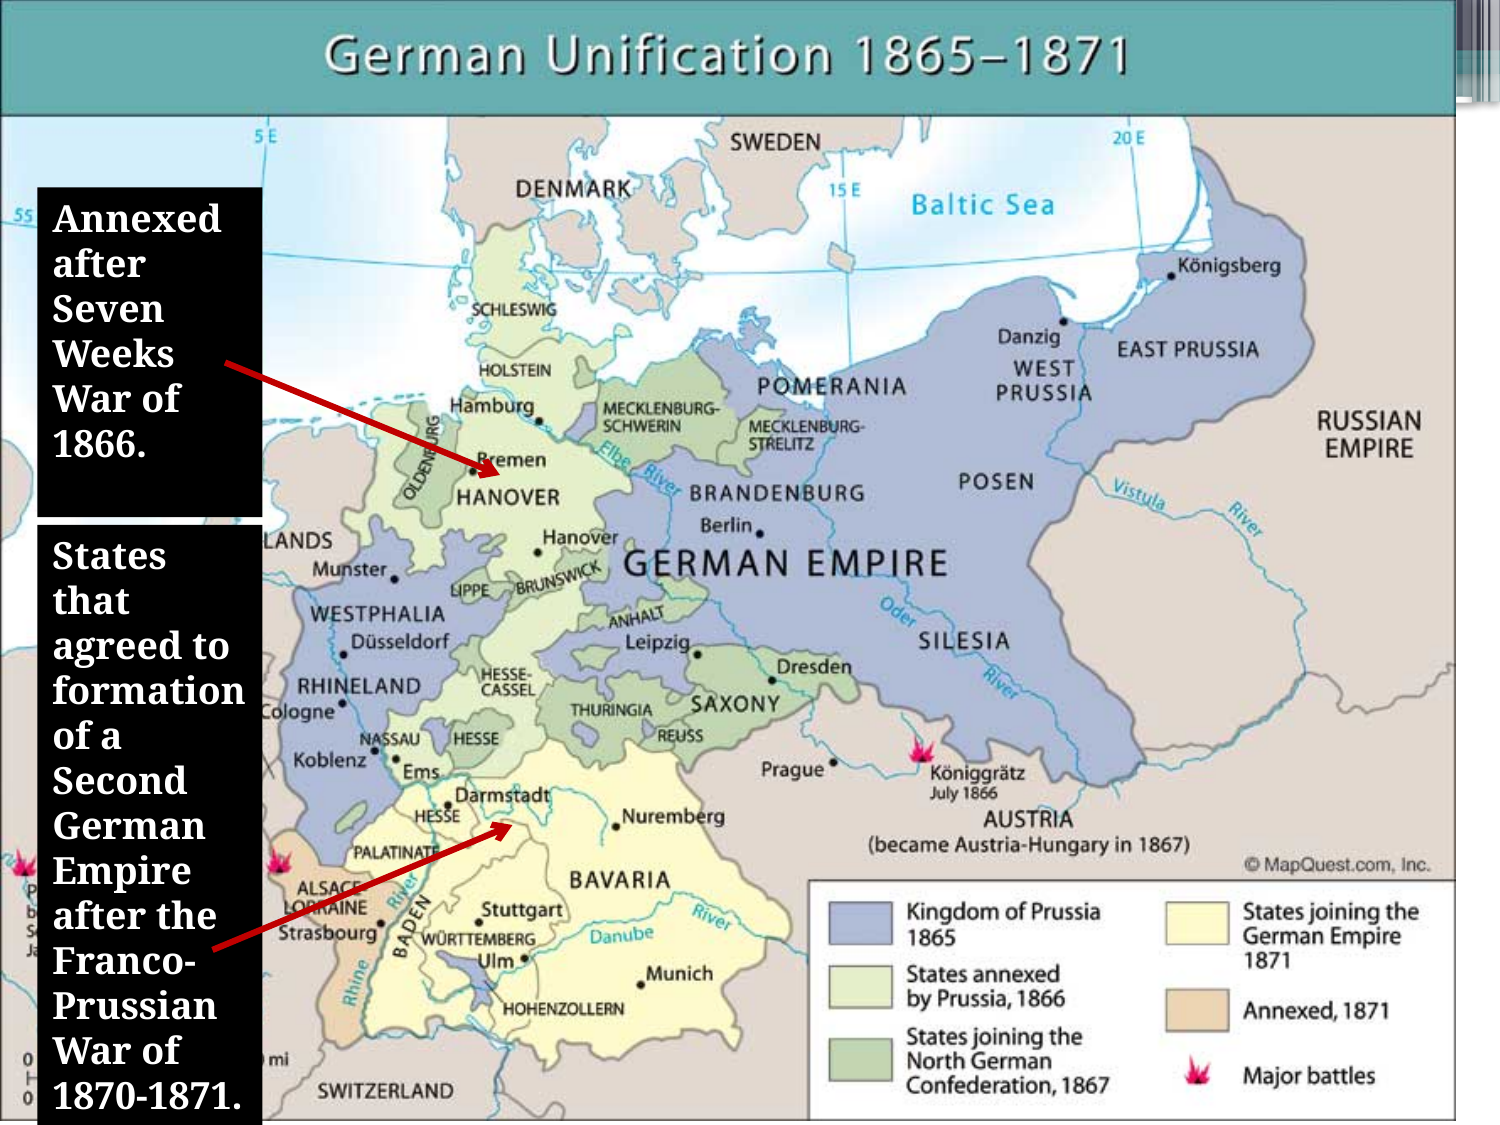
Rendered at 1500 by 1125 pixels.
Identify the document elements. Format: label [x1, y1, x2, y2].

text_box [224, 362, 501, 476]
picture [0, 0, 1456, 1121]
text_box [212, 824, 513, 951]
